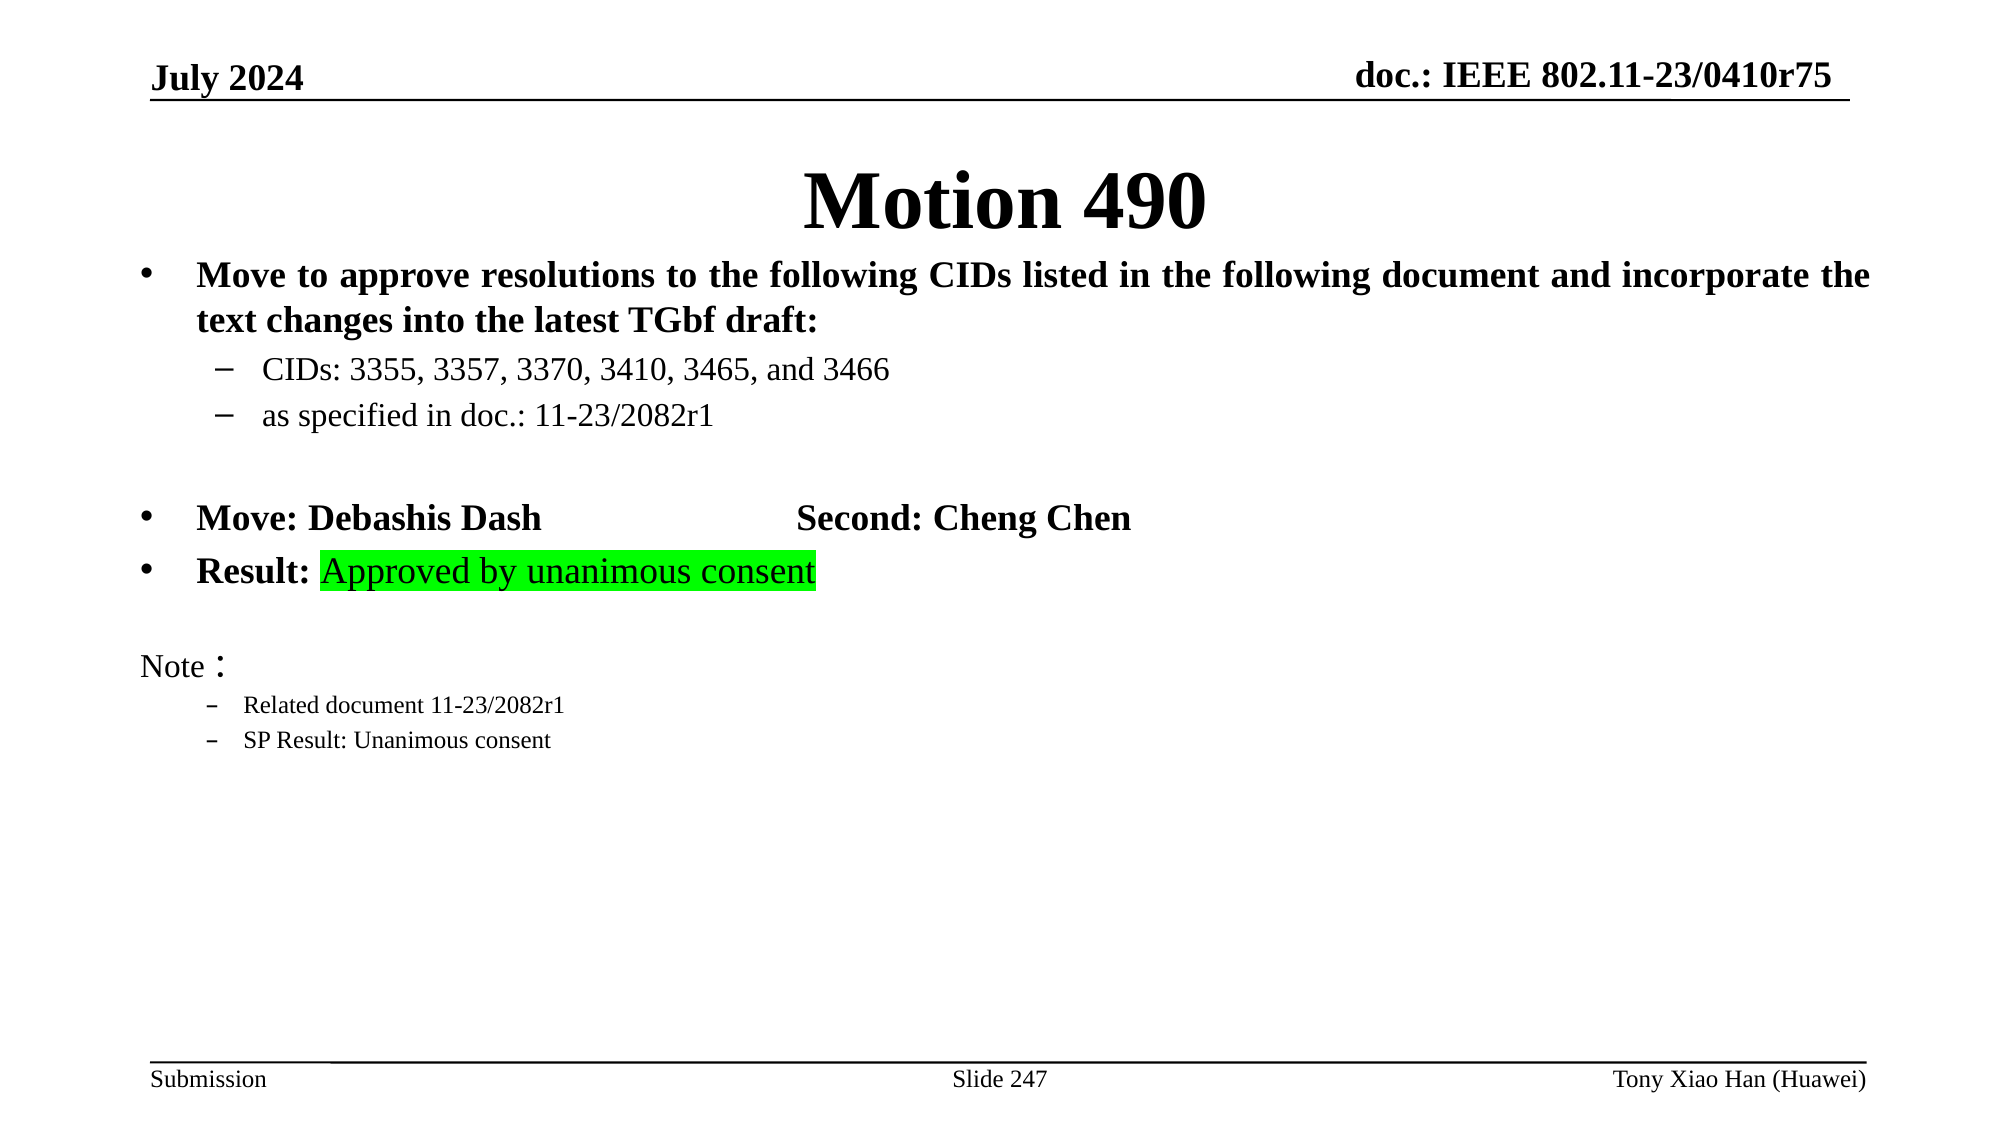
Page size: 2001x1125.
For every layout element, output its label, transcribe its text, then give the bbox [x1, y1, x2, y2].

text_box Motion 490 [368, 137, 1644, 212]
text_box Move to approve resolutions to the following CIDs listed in the following document and incorporate the text changes into the latest TGbf draft: CIDs: 3355, 3357, 3370, 3410, 3465, and 3466 as specified in doc.: 11-23/2082r1 Move: Debashis Dash Second: Cheng Chen Result: Approved by unanimous consent Note： Related document 11-23/2082r1 SP Result: Unanimous consent [125, 212, 1888, 988]
